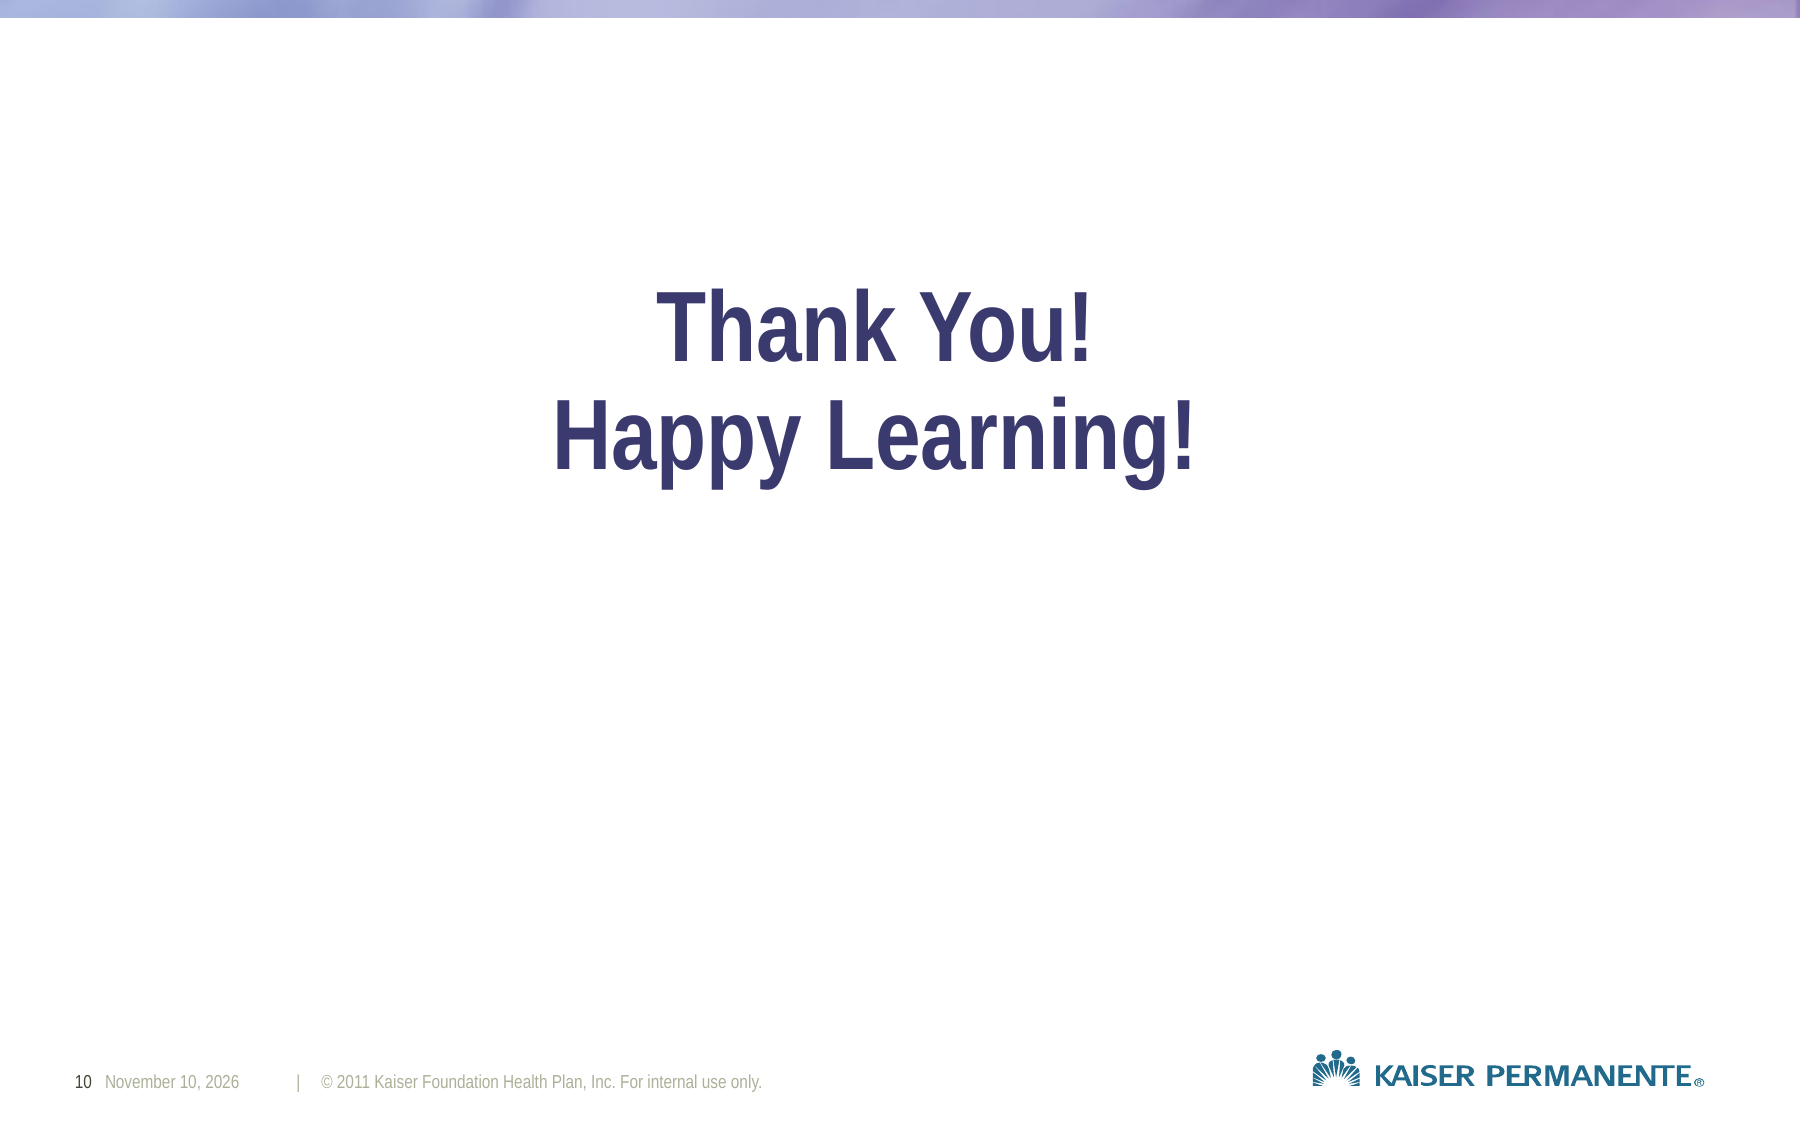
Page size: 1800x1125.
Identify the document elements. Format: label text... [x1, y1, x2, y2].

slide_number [90, 1062, 342, 1100]
slide_number 10 [15, 1062, 90, 1100]
title Thank You! Happy Learning! [76, 265, 1697, 499]
picture [0, 0, 1800, 18]
footer | © 2011 Kaiser Foundation Health Plan, Inc. For internal use only. [342, 1062, 1167, 1100]
